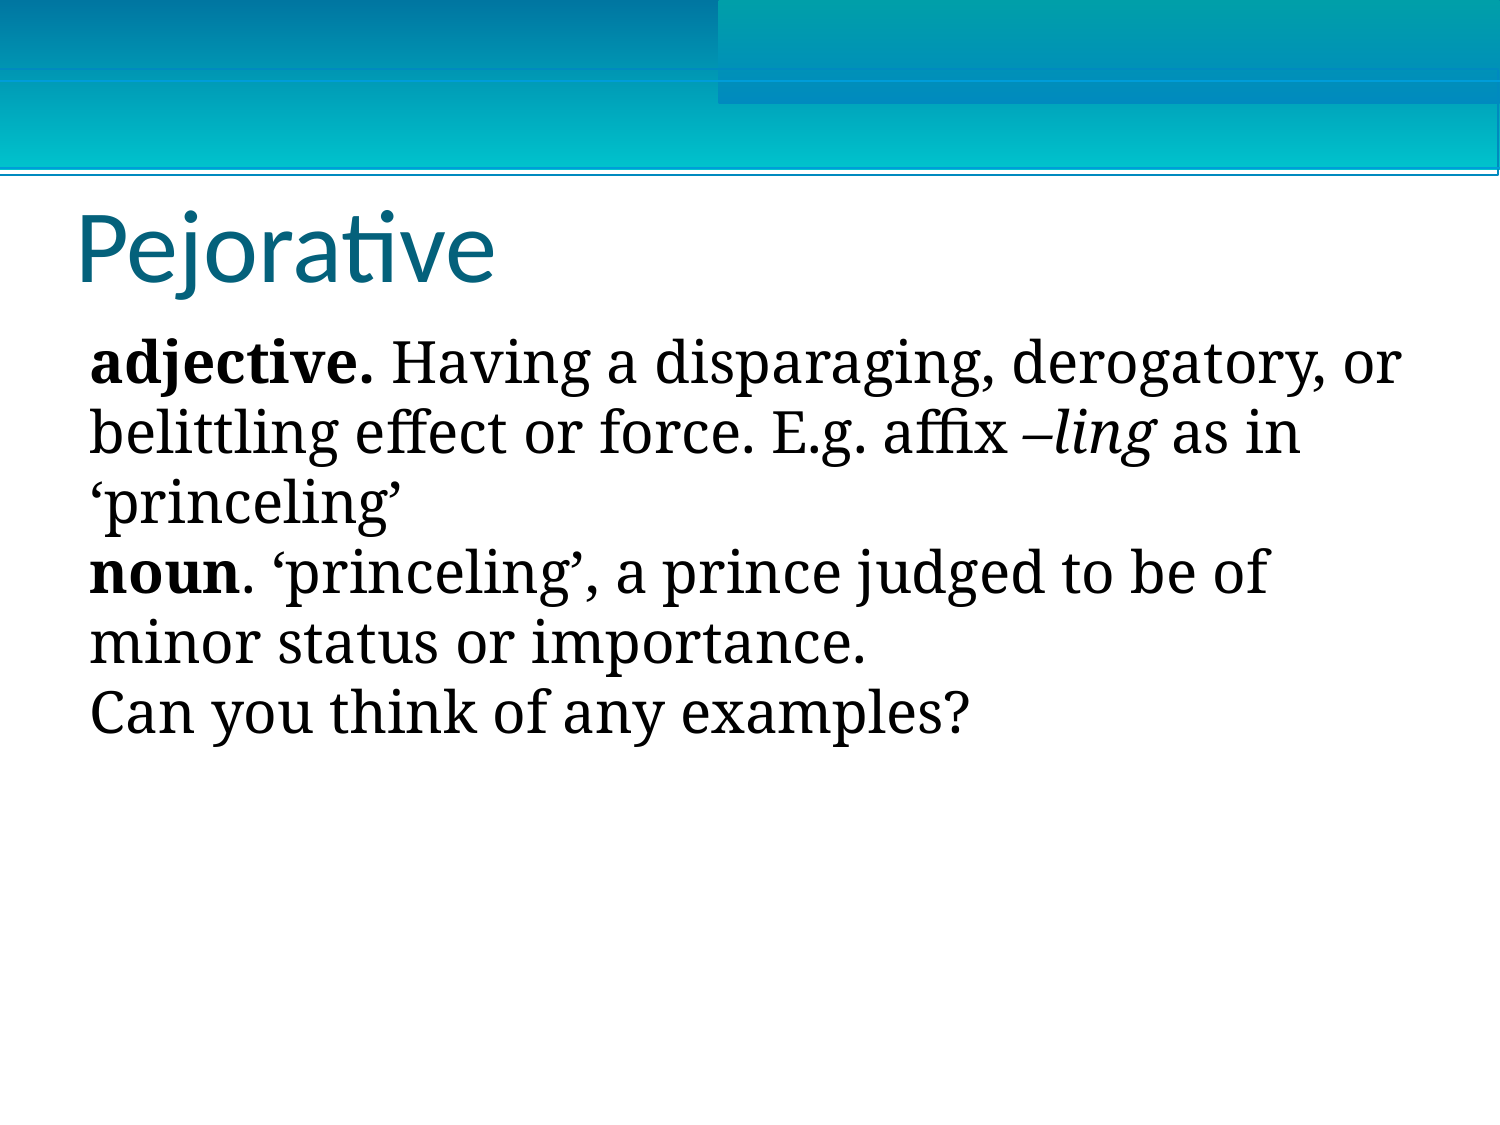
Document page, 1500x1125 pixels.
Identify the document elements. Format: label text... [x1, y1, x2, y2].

text_box adjective. Having a disparaging, derogatory, or belittling effect or force. E.g. affix –ling as in ‘princeling’ noun. ‘princeling’, a prince judged to be of minor status or importance. Can you think of any examples? [75, 317, 1425, 1038]
text_box Pejorative [75, 115, 1425, 303]
